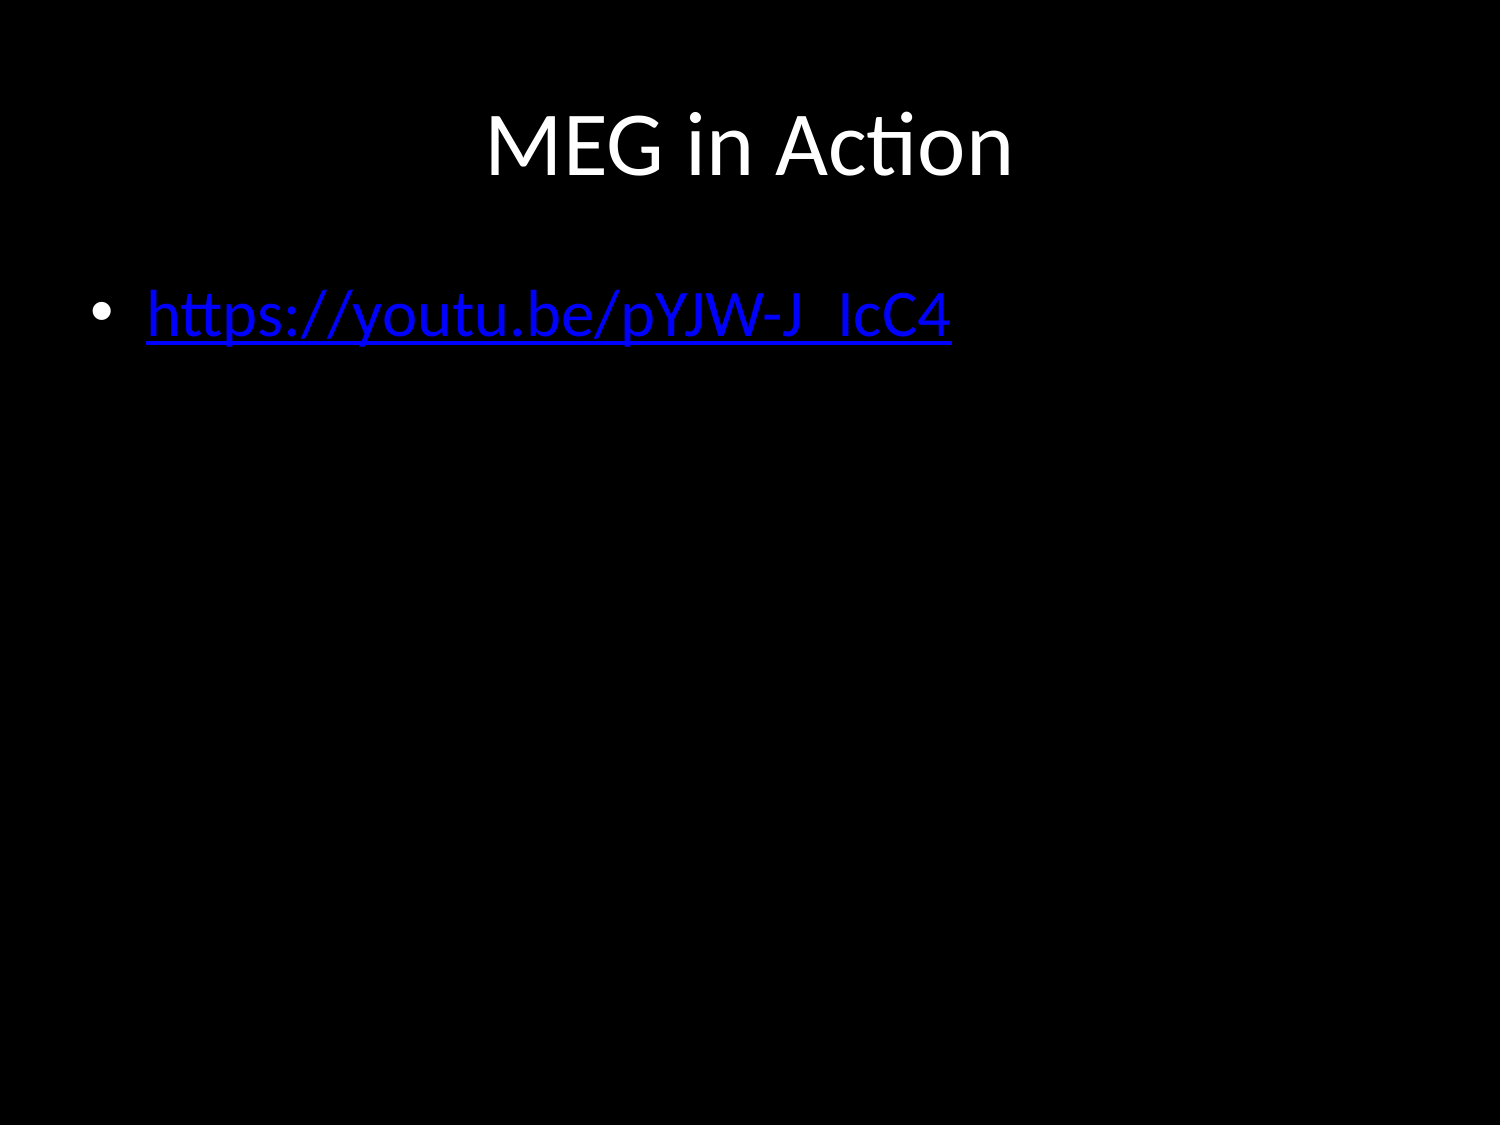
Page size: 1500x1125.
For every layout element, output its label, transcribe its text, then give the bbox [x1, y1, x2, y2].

list https://youtu.be/pYJW-J_IcC4 [75, 262, 1425, 1005]
title MEG in Action [75, 45, 1425, 233]
